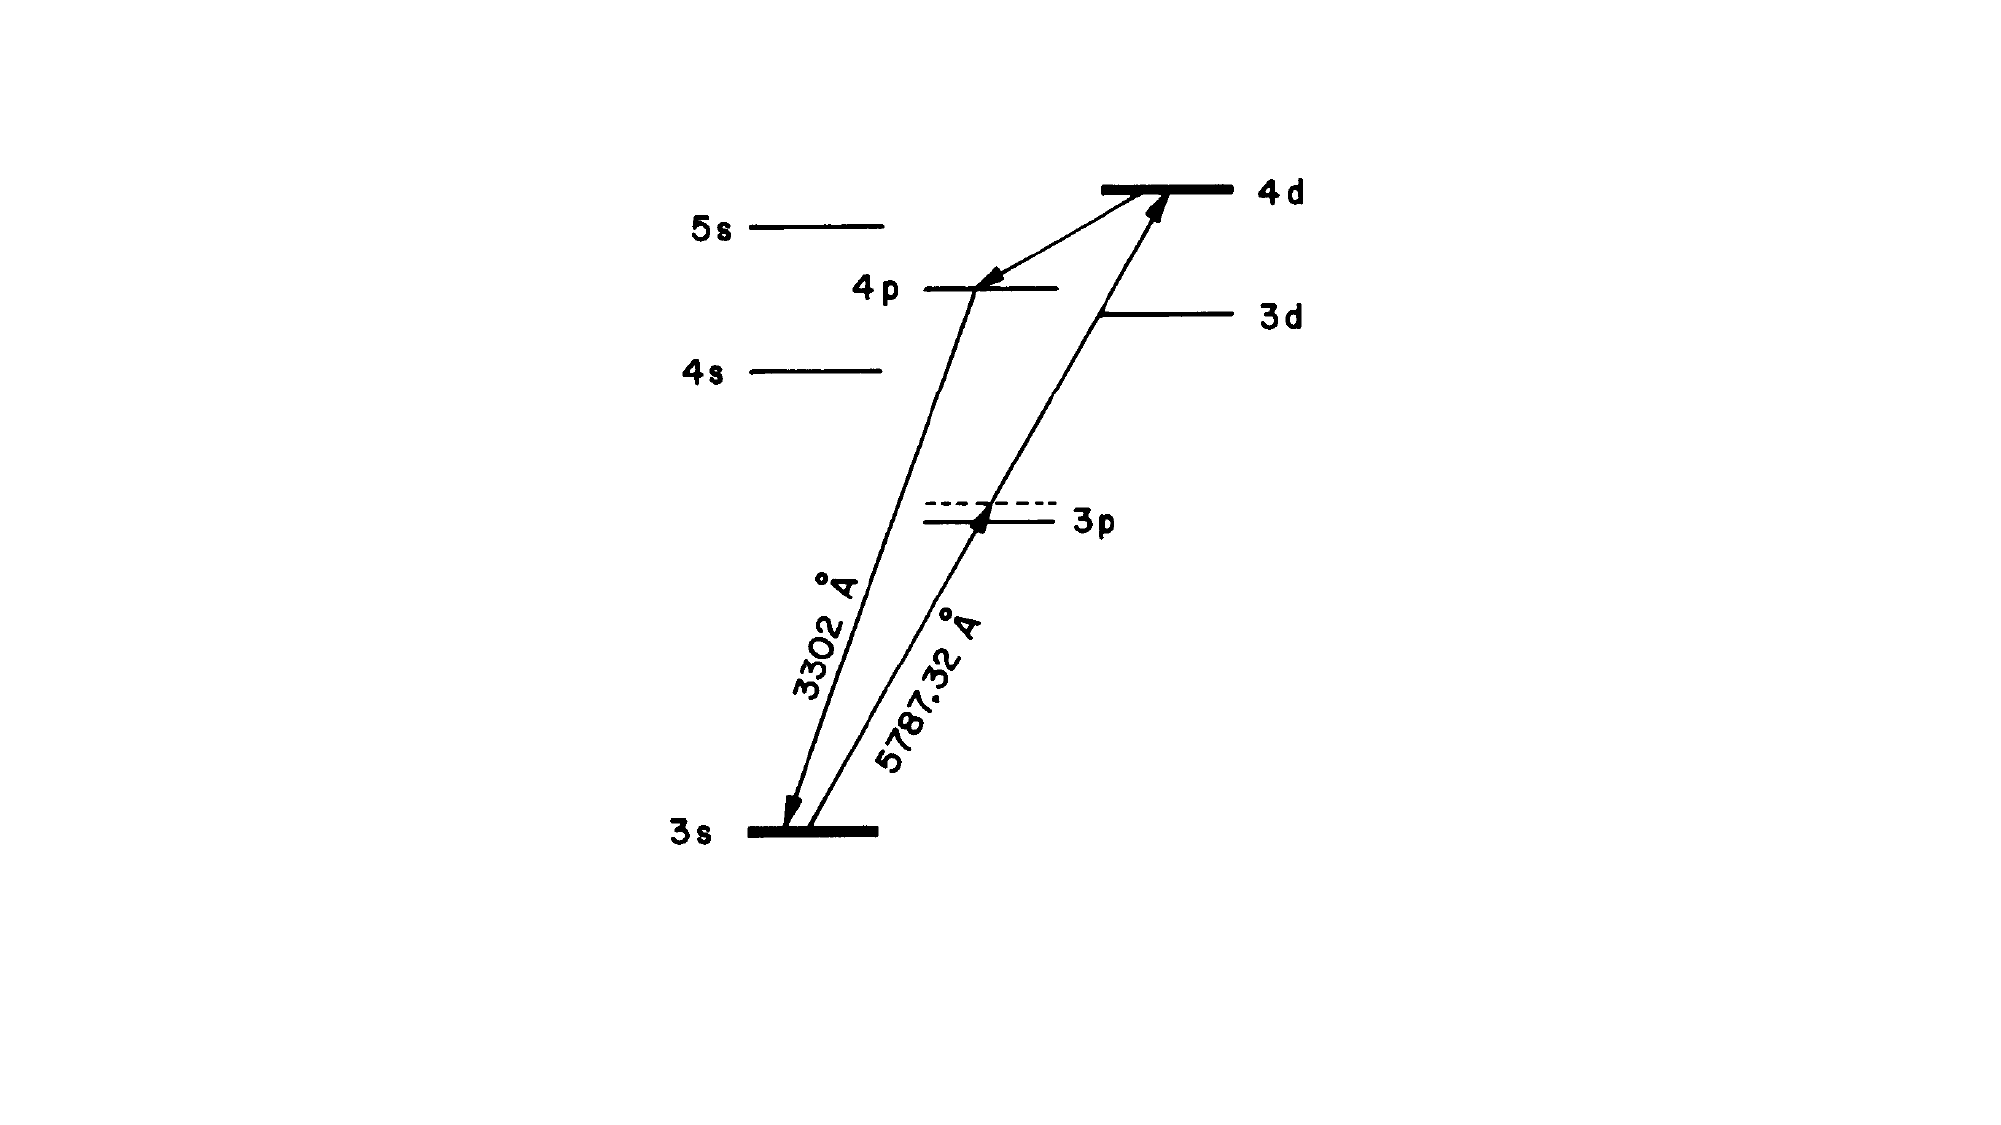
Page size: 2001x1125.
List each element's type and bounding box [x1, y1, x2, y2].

picture [362, 149, 1613, 871]
